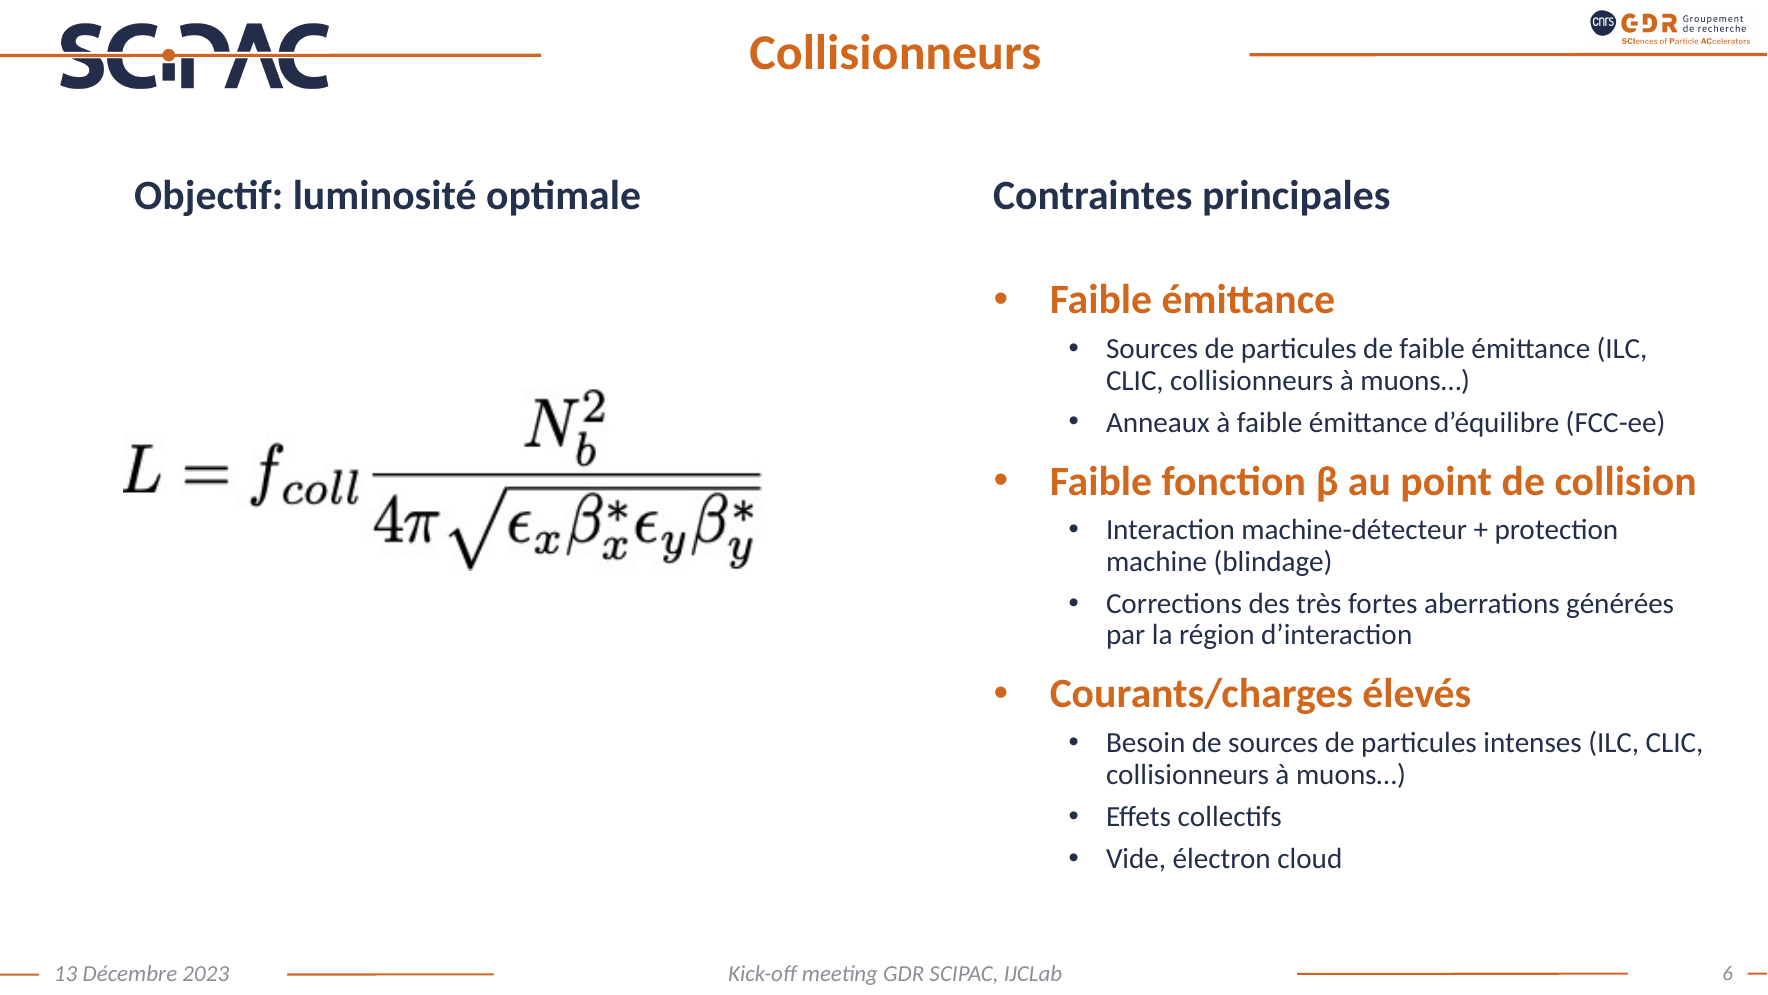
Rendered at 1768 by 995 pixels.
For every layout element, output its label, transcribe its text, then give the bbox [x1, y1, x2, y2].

title Collisionneurs [541, 0, 1250, 108]
footer Kick-off meeting GDR SCIPAC, IJCLab [493, 951, 1297, 994]
picture [56, 57, 333, 93]
list Contraintes principales [978, 166, 1726, 267]
list Faible émittance Sources de particules de faible émittance (ILC, CLIC, collisionneurs à muons…) Anneaux à faible émittance d’équilibre (FCC-ee) Faible fonction β au point de collision Interaction machine-détecteur + protection machine (blindage) Corrections des très fortes aberrations générées par la région d’interaction Courants/charges élevés Besoin de sources de particules intenses (ILC, CLIC, collisionneurs à muons…) Effets collectifs Vide, électron cloud [978, 270, 1727, 913]
slide_number 13 Décembre 2023 [39, 950, 288, 994]
picture [56, 19, 333, 53]
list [123, 388, 762, 571]
list Objectif: luminosité optimale [119, 166, 867, 267]
picture [1588, 8, 1754, 46]
slide_number 6 [1627, 950, 1748, 994]
